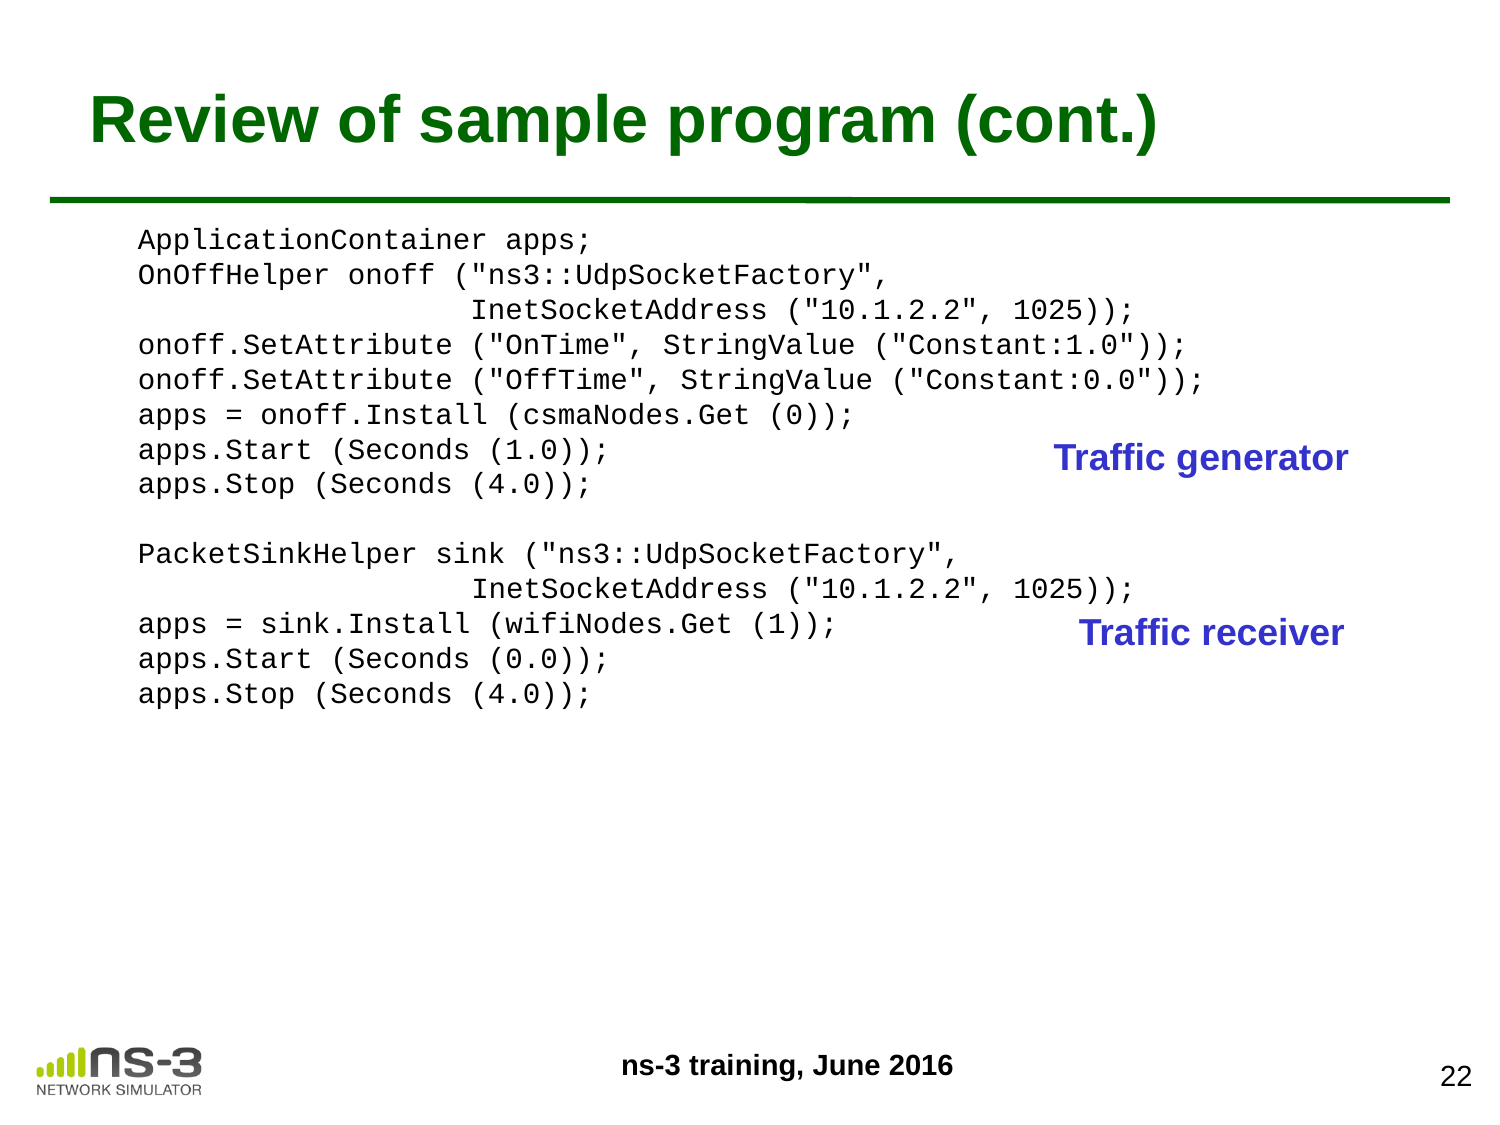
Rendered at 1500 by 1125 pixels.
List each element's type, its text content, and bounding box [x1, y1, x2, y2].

title Review of sample program (cont.) [74, 44, 1421, 187]
text_box Traffic generator [1038, 424, 1364, 486]
list ApplicationContainer apps; OnOffHelper onoff ("ns3::UdpSocketFactory", InetSocketAddress ("10.1.2.2", 1025)); onoff.SetAttribute ("OnTime", StringValue ("Constant:1.0")); onoff.SetAttribute ("OffTime", StringValue ("Constant:0.0")); apps = onoff.Install (csmaNodes.Get (0)); apps.Start (Seconds (1.0)); apps.Stop (Seconds (4.0)); PacketSinkHelper sink ("ns3::UdpSocketFactory", InetSocketAddress ("10.1.2.2", 1025)); apps = sink.Install (wifiNodes.Get (1)); apps.Start (Seconds (0.0)); apps.Stop (Seconds (4.0)); [87, 212, 1434, 1013]
picture [24, 1017, 213, 1125]
footer ns-3 training, June 2016 [587, 1038, 988, 1115]
slide_number 22 [1142, 1049, 1488, 1125]
text_box Traffic receiver [1063, 599, 1360, 661]
